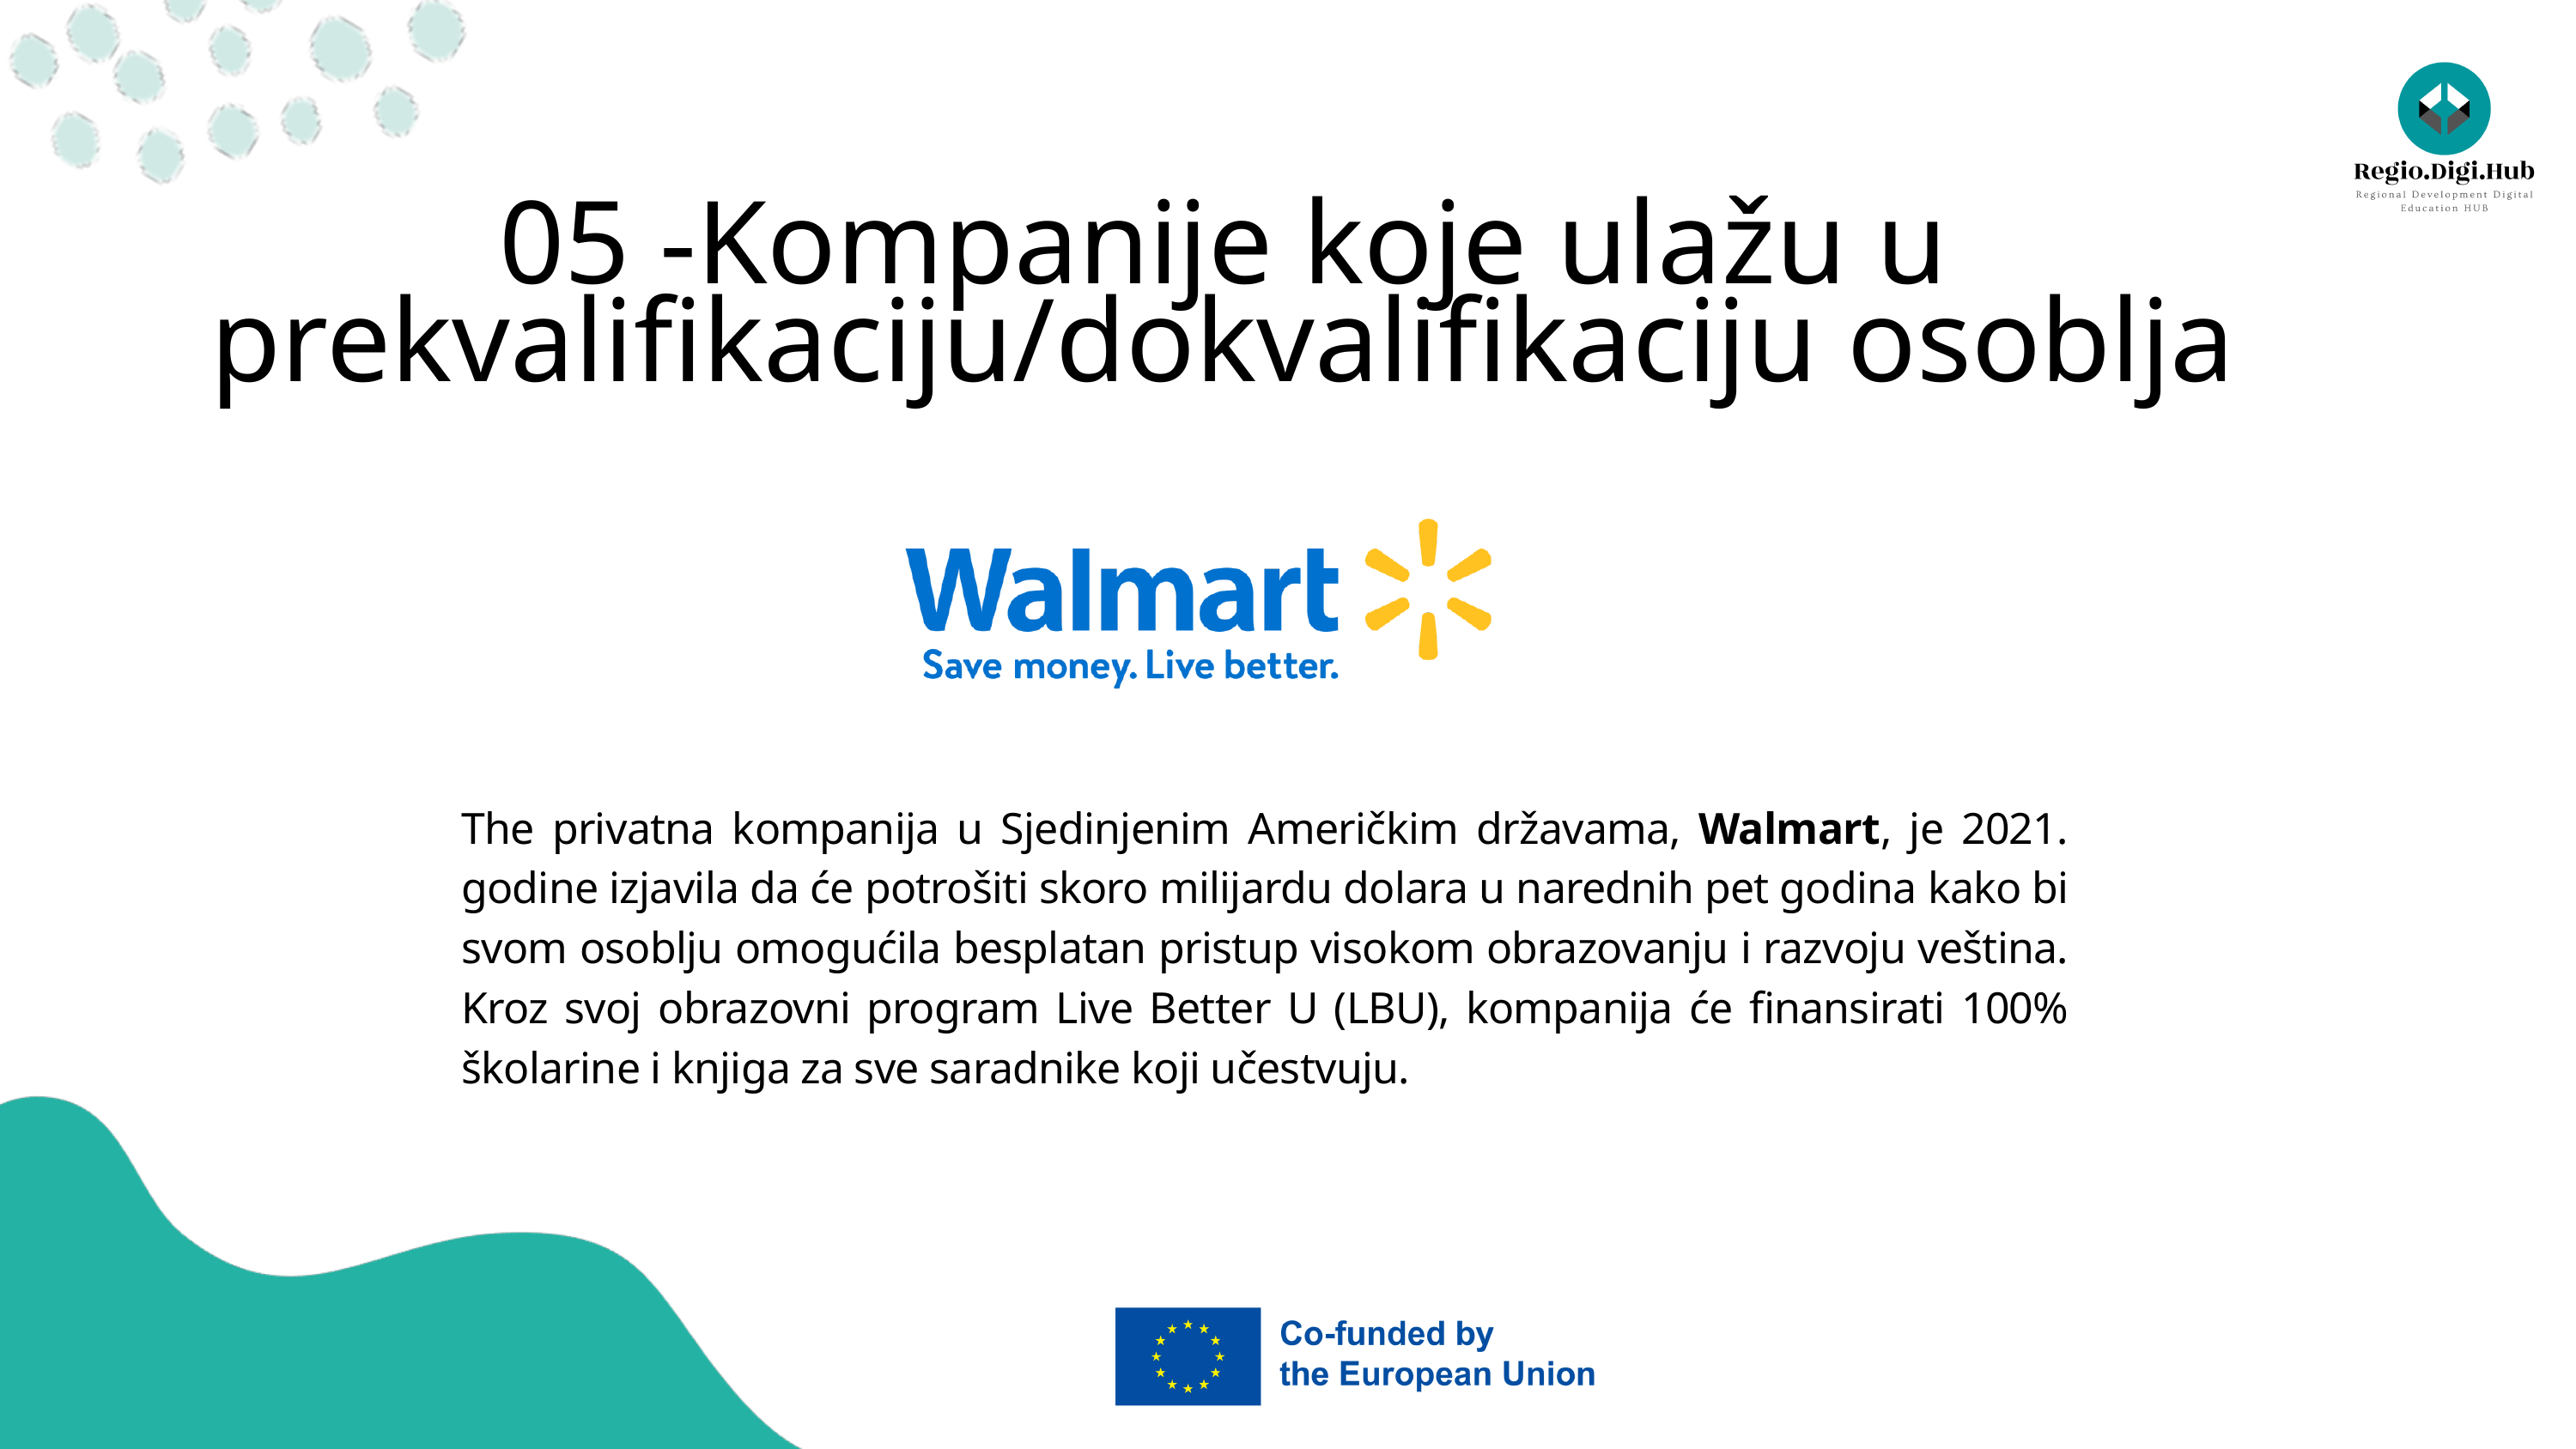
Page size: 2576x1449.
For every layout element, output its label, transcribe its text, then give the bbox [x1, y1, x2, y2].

text_box The privatna kompanija u Sjedinjenim Američkim državama, Walmart, je 2021. godine izjavila da će potrošiti skoro milijardu dolara u narednih pet godina kako bi svom osoblju omogućila besplatan pristup visokom obrazovanju i razvoju veština. Kroz svoj obrazovni program Live Better U (LBU), kompanija će finansirati 100% školarine i knjiga za sve saradnike koji učestvuju. [461, 792, 2069, 1093]
picture [2312, 0, 2576, 264]
picture [858, 470, 1539, 737]
text_box 05 -Kompanije koje ulažu u prekvalifikaciju/dokvalifikaciju osoblja [144, 209, 2303, 404]
picture [0, 0, 489, 306]
picture [0, 994, 1631, 1449]
